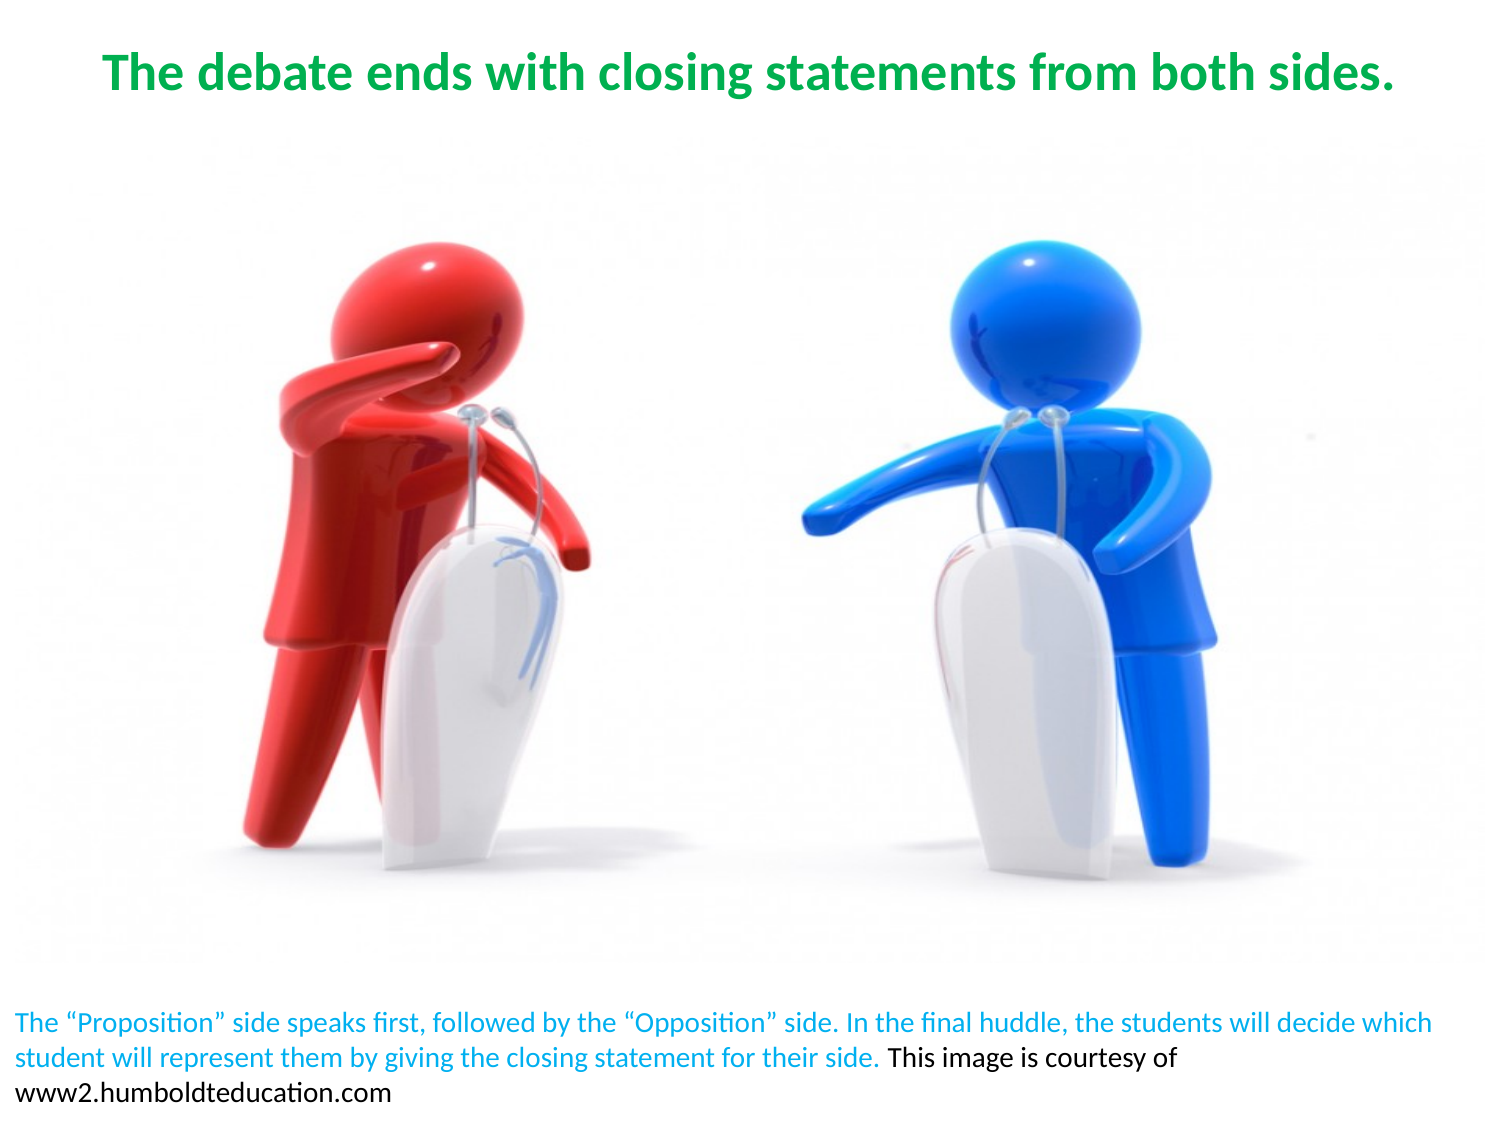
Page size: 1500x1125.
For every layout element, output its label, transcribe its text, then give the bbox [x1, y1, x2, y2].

picture [15, 137, 1485, 963]
title The debate ends with closing statements from both sides. [0, 0, 1500, 138]
text_box The “Proposition” side speaks first, followed by the “Opposition” side. In the final huddle, the students will decide which student will represent them by giving the closing statement for their side. This image is courtesy of www2.humboldteducation.com [0, 996, 1500, 1125]
